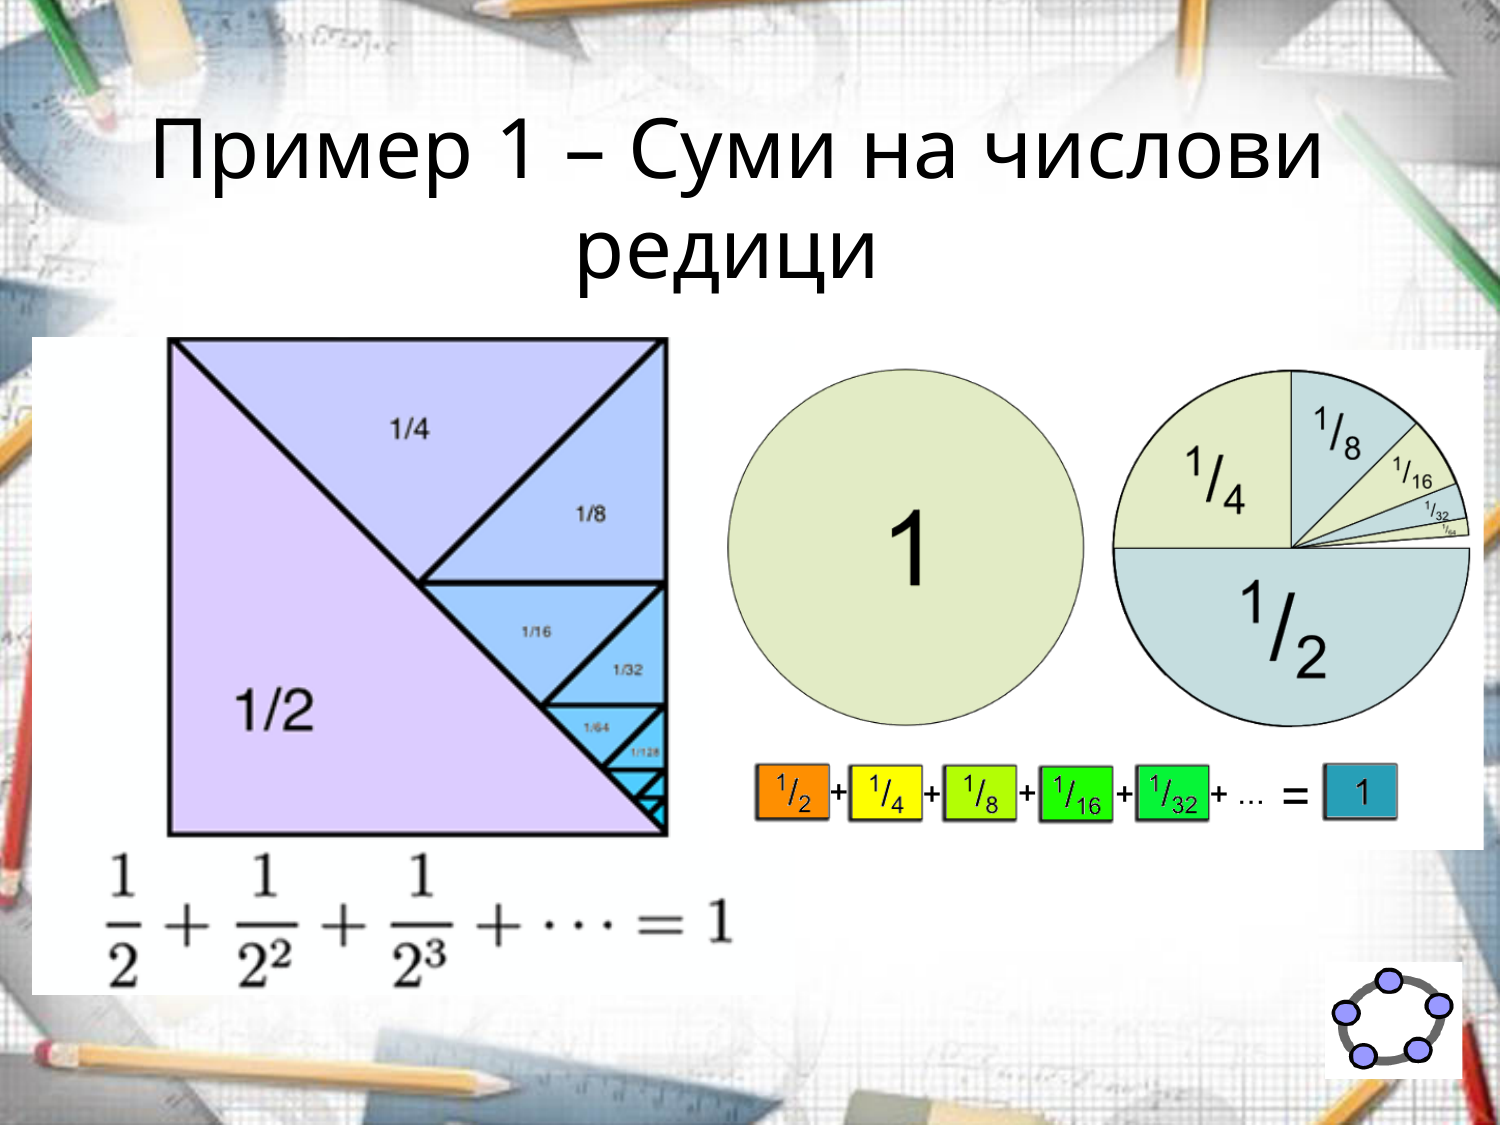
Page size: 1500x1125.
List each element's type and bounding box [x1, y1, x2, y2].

list [31, 337, 796, 996]
list [708, 349, 1484, 851]
picture [0, 0, 1500, 1125]
